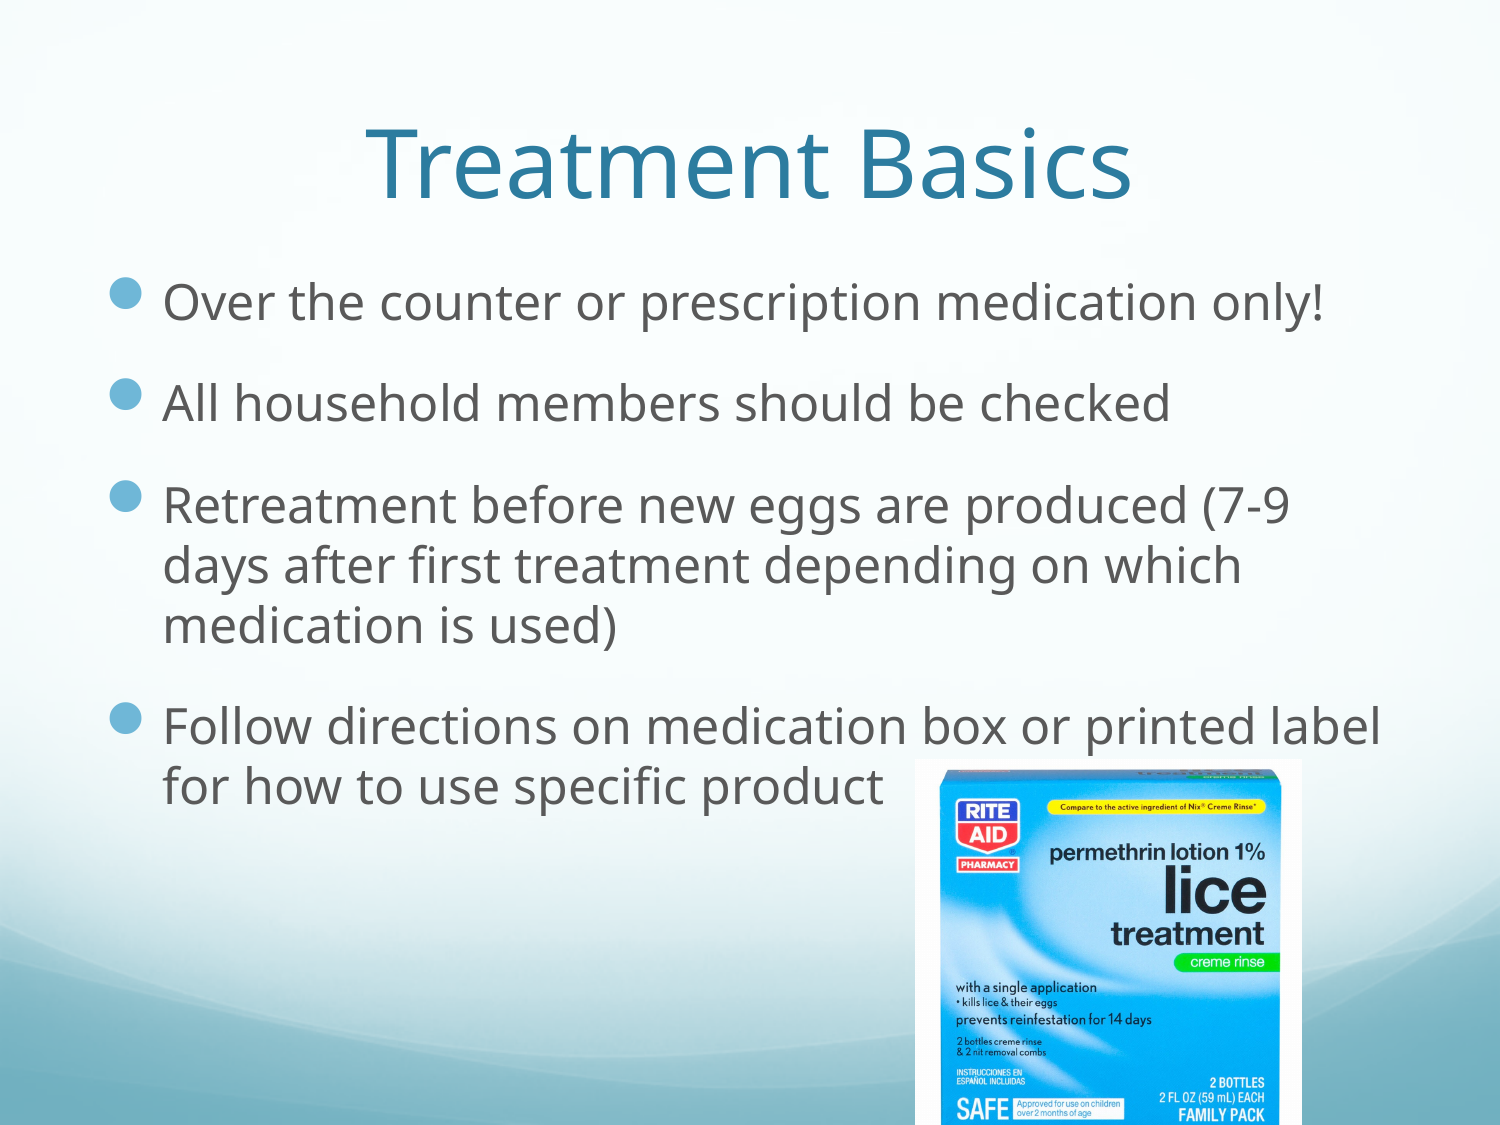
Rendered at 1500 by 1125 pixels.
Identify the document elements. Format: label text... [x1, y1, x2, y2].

picture [914, 759, 1302, 1125]
picture [1239, 1108, 1264, 1121]
picture [1187, 1109, 1217, 1121]
picture [1220, 1077, 1232, 1087]
picture [990, 1078, 997, 1084]
picture [957, 1069, 1010, 1084]
picture [1239, 1092, 1245, 1102]
picture [1245, 1093, 1255, 1102]
title Treatment Basics [90, 5, 1410, 225]
picture [1234, 1077, 1264, 1087]
picture [1231, 1109, 1237, 1120]
picture [958, 1098, 995, 1119]
picture [1219, 1109, 1226, 1121]
picture [1013, 1096, 1124, 1119]
picture [1256, 1094, 1263, 1101]
picture [998, 1078, 1024, 1084]
picture [957, 1069, 967, 1075]
picture [998, 1098, 1008, 1119]
picture [1203, 1093, 1213, 1102]
picture [1218, 1093, 1231, 1102]
picture [1179, 1108, 1185, 1121]
list Over the counter or prescription medication only! All household members should be checked Retreatment before new eggs are produced (7-9 days after first treatment depending on which medication is used) Follow directions on medication box or printed label for how to use specific product [90, 262, 1410, 975]
